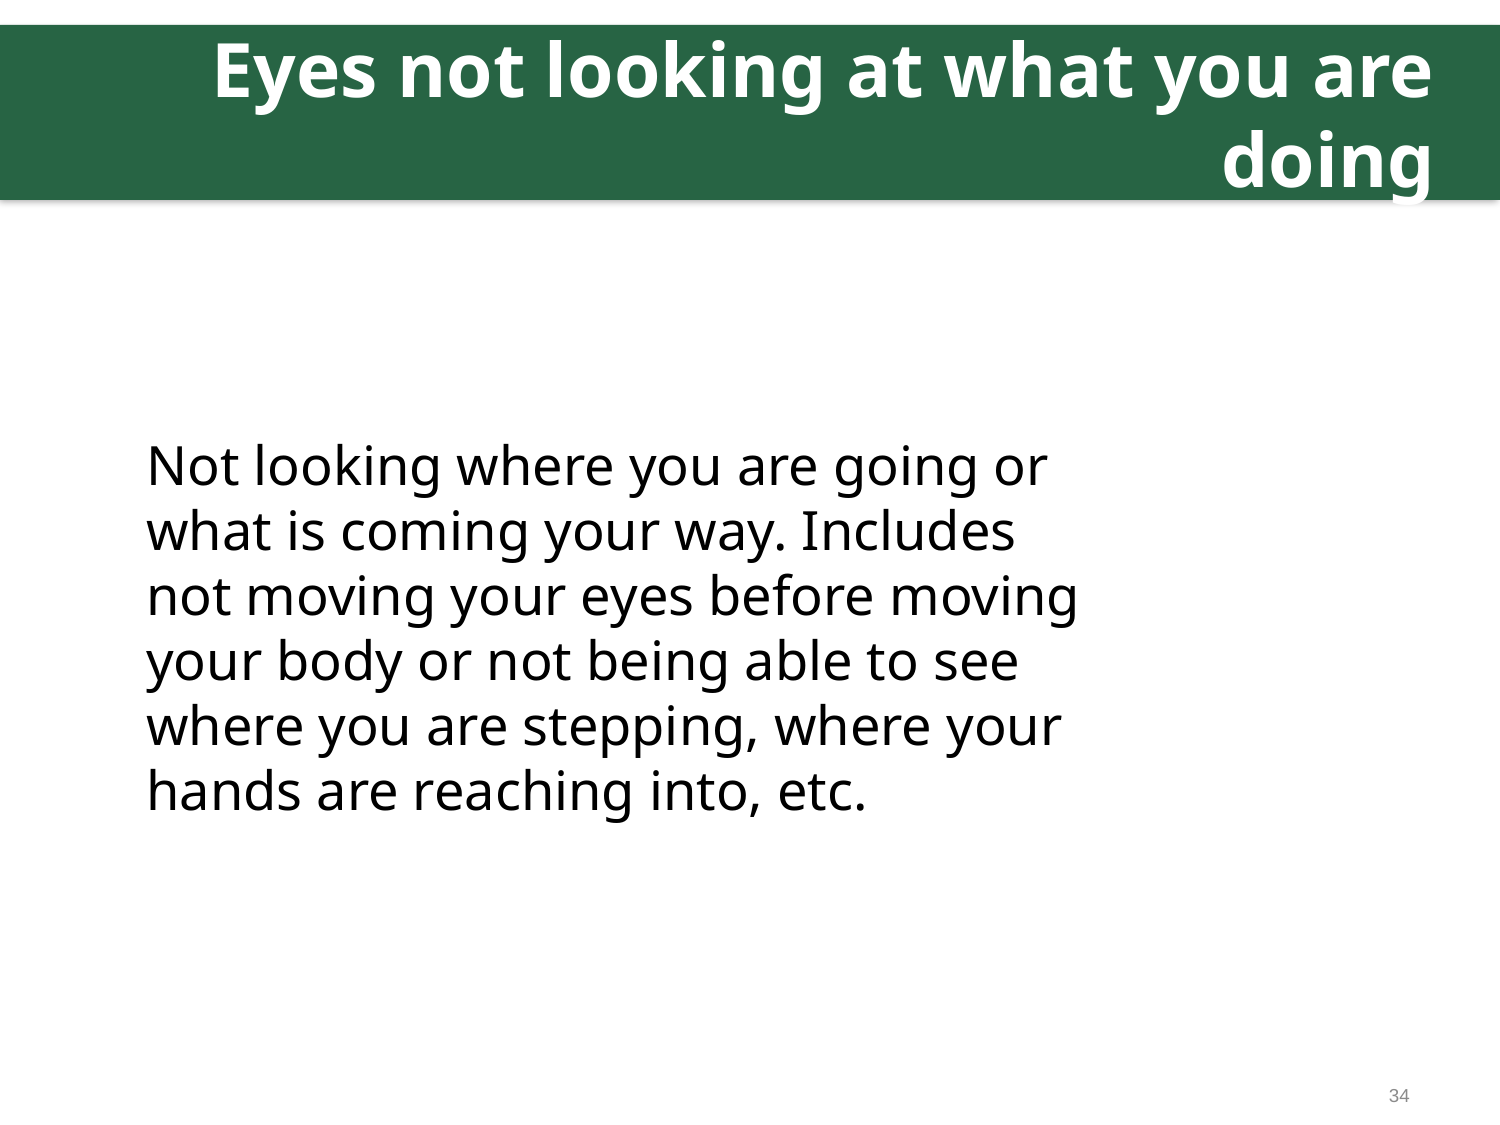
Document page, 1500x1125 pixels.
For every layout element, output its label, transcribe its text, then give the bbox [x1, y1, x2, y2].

title Eyes not looking at what you are doing [50, 24, 1450, 200]
slide_number 34 [1350, 1065, 1425, 1125]
list Not looking where you are going or what is coming your way. Includes not moving your eyes before moving your body or not being able to see where you are stepping, where your hands are reaching into, etc. [75, 423, 1113, 879]
